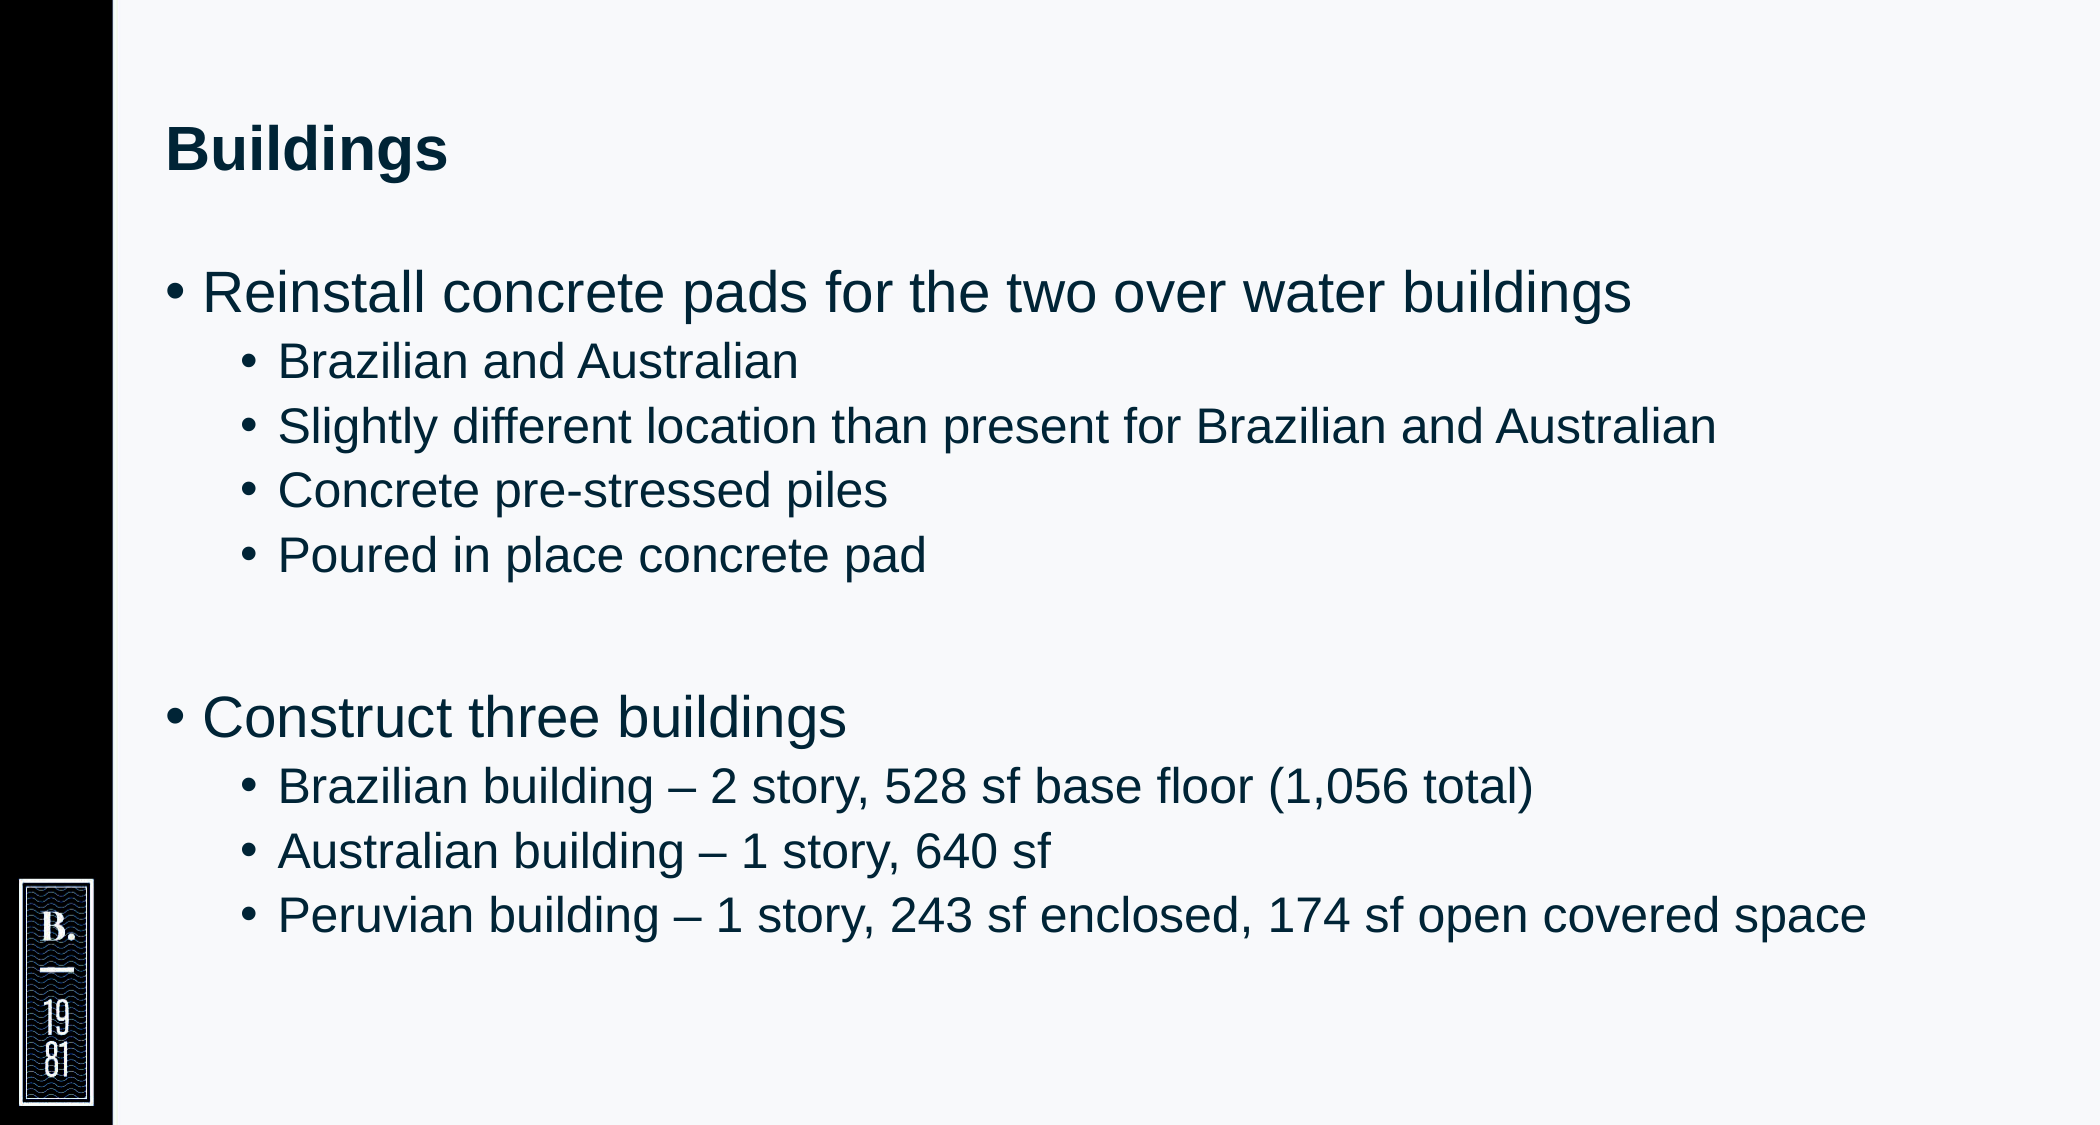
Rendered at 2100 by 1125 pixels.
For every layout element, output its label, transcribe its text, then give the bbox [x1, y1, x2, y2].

title Buildings [150, 60, 2063, 240]
picture [0, 0, 2100, 1125]
list Reinstall concrete pads for the two over water buildings Brazilian and Australian Slightly different location than present for Brazilian and Australian Concrete pre-stressed piles Poured in place concrete pad Construct three buildings Brazilian building – 2 story, 528 sf base floor (1,056 total) Australian building – 1 story, 640 sf Peruvian building – 1 story, 243 sf enclosed, 174 sf open covered space [150, 254, 2063, 1043]
